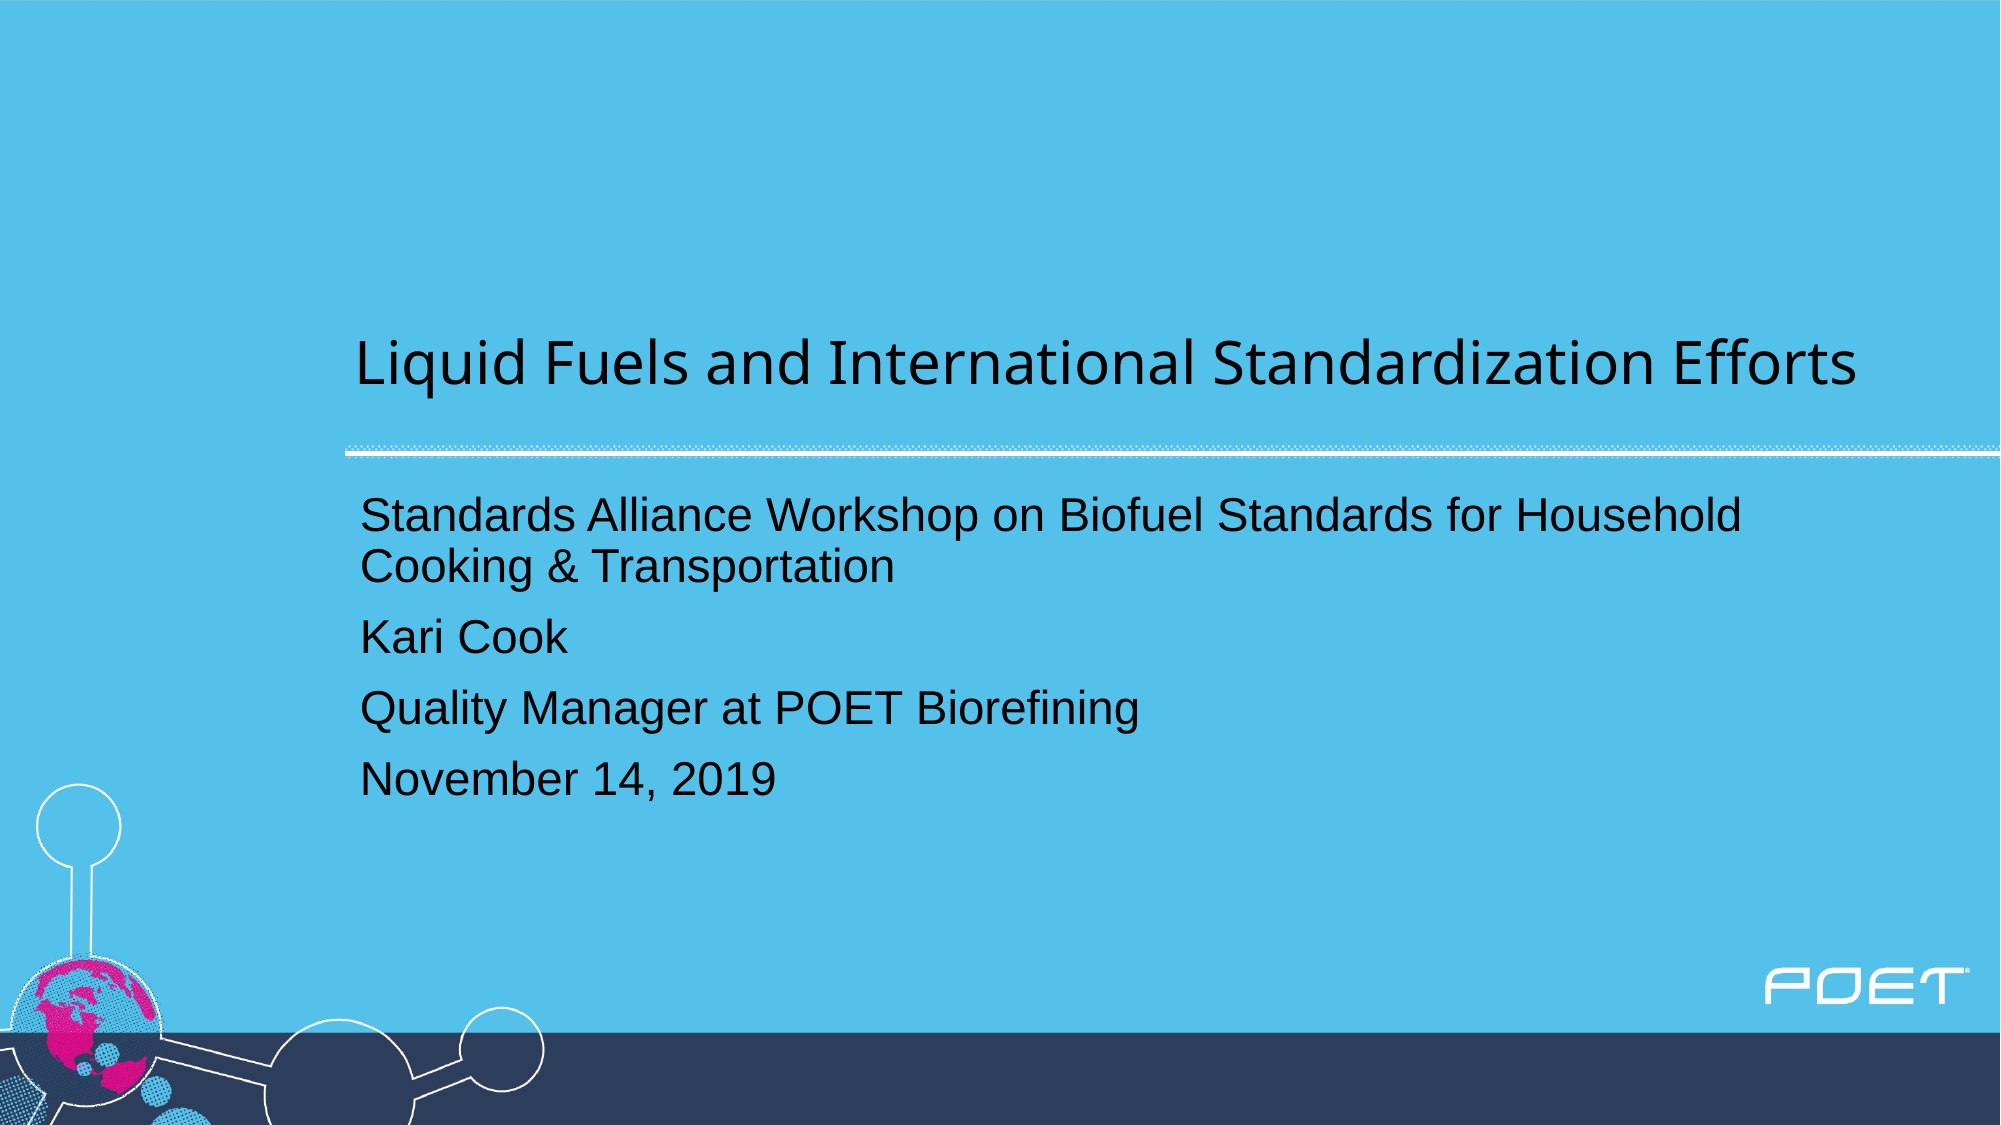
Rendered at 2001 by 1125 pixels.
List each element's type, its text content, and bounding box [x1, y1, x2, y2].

list Standards Alliance Workshop on Biofuel Standards for Household Cooking & Transportation Kari Cook Quality Manager at POET Biorefining November 14, 2019 [344, 482, 1946, 816]
picture [0, 0, 2000, 1125]
list Liquid Fuels and International Standardization Efforts [339, 325, 1946, 460]
